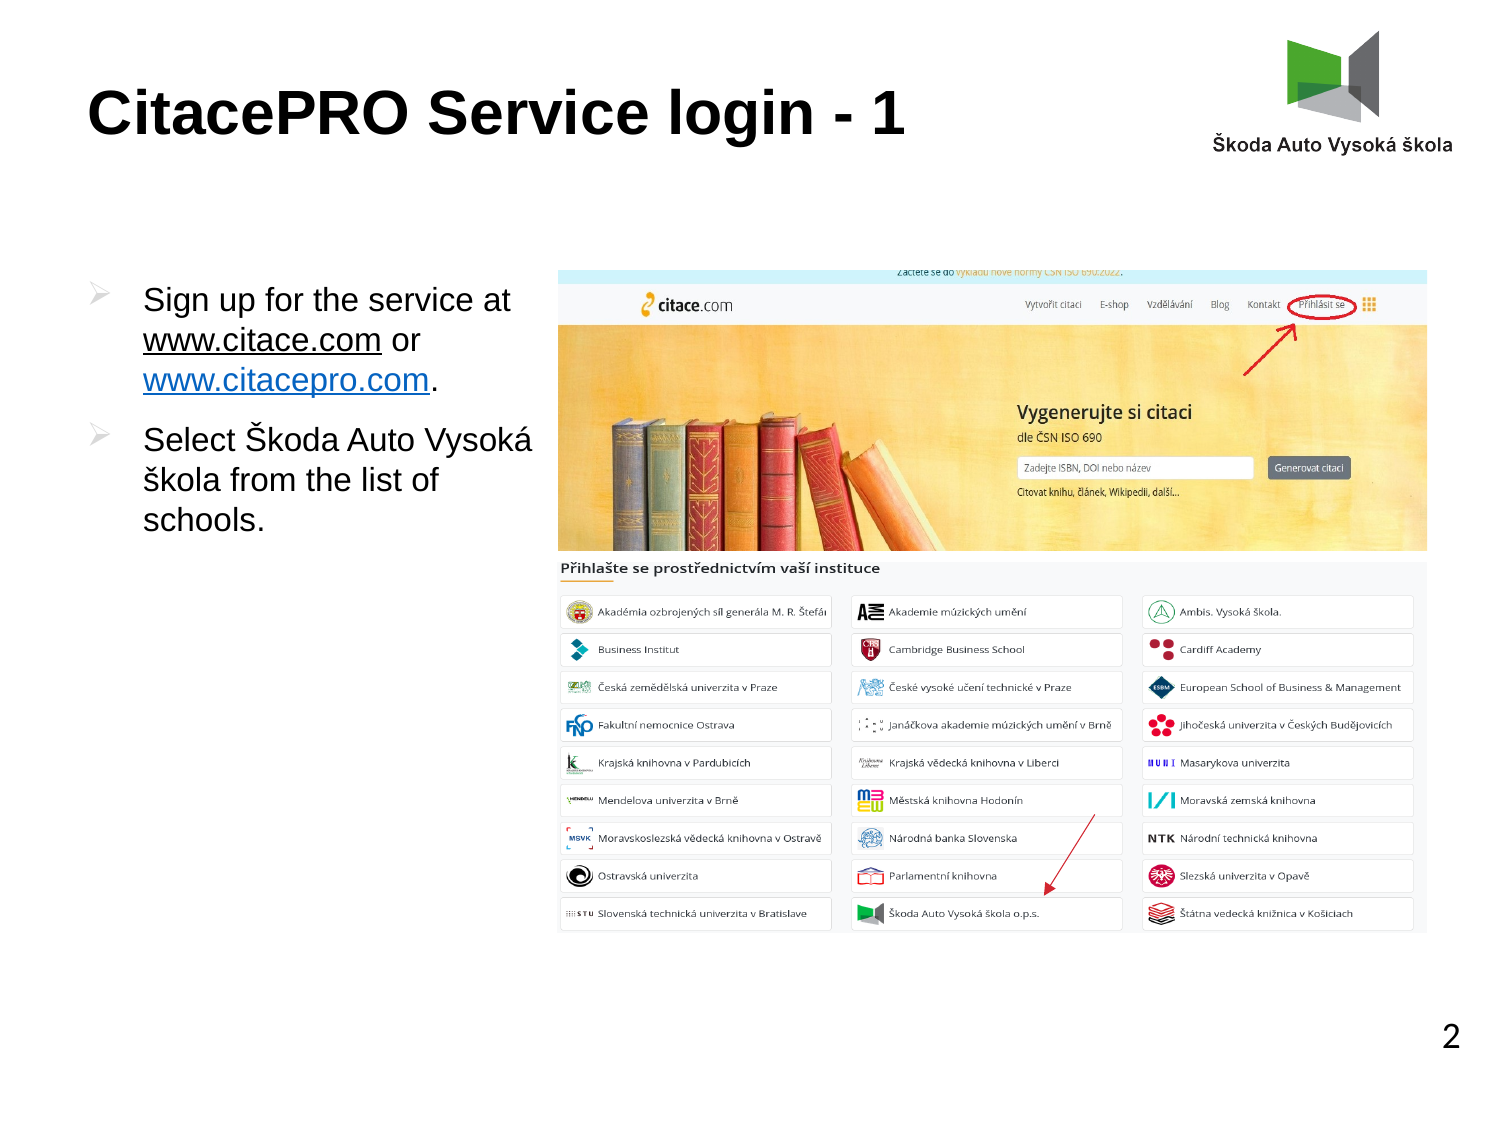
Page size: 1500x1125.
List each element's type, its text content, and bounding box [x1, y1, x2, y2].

list Sign up for the service at www.citace.com or www.citacepro.com. Select Škoda Auto Vysoká škola from the list of schools. [71, 270, 558, 974]
list CitacePRO Service login - 1 [72, 72, 1148, 158]
picture [1212, 30, 1453, 159]
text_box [1043, 814, 1095, 896]
picture [557, 562, 1427, 933]
picture [558, 270, 1428, 551]
slide_number 2 [1427, 1003, 1479, 1053]
